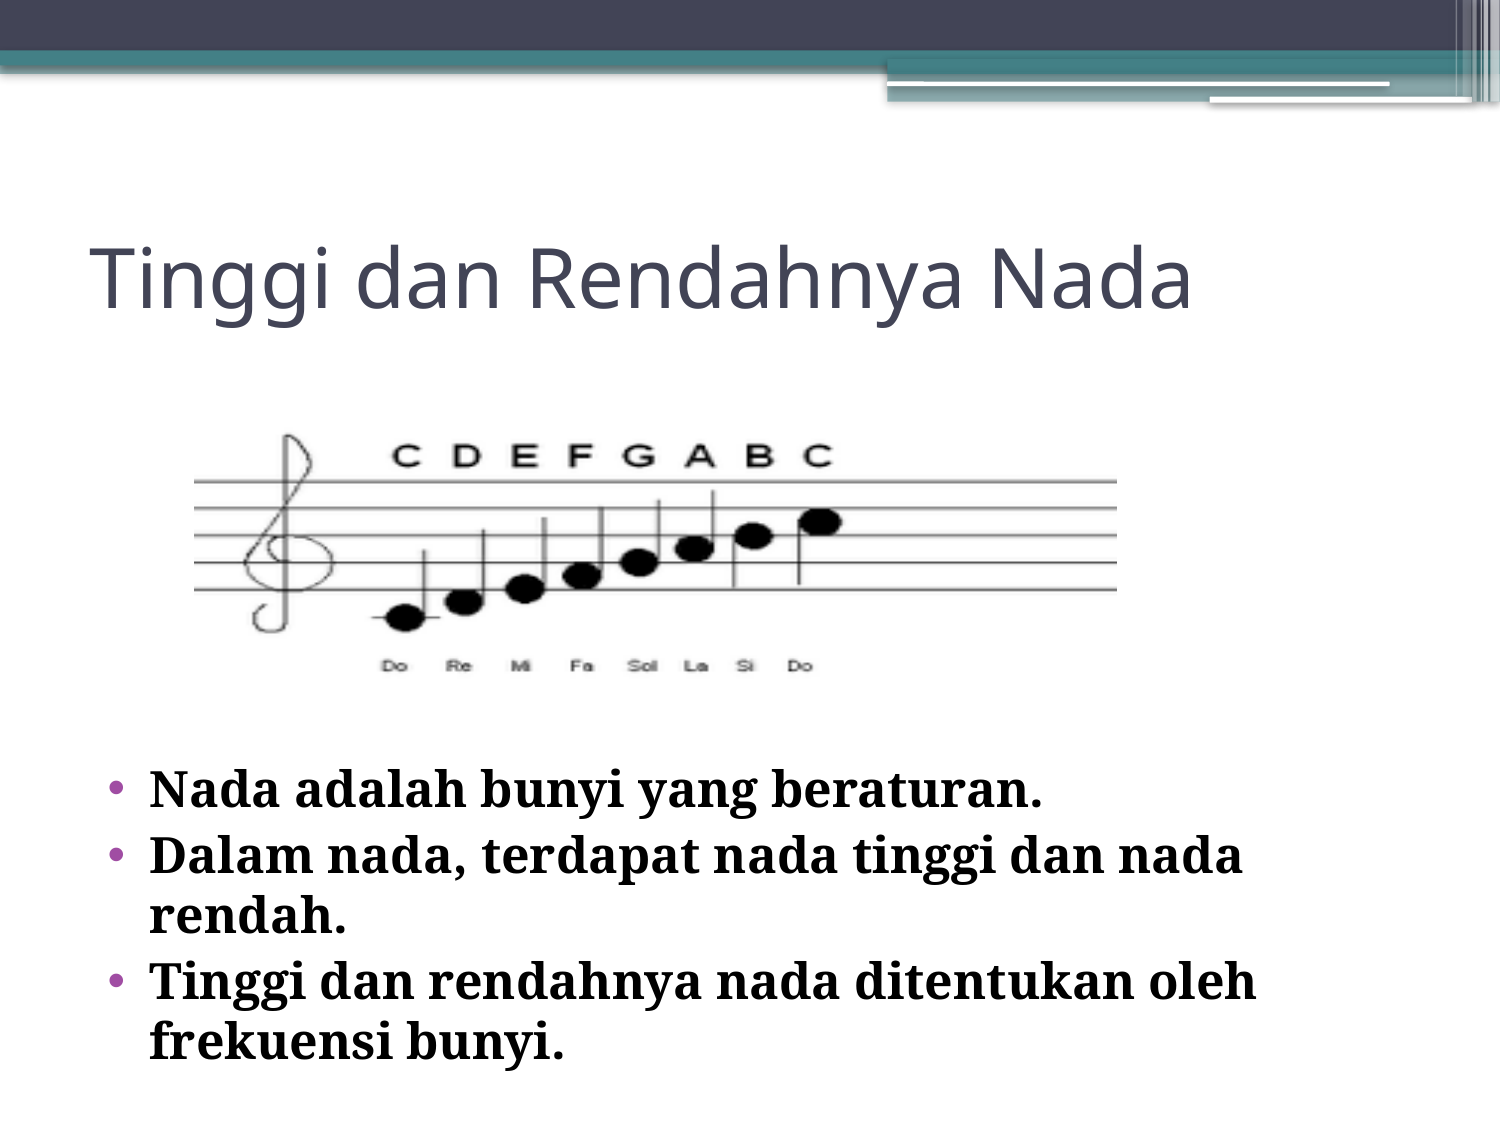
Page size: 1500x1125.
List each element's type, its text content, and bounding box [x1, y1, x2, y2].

picture [194, 408, 1117, 752]
list Nada adalah bunyi yang beraturan. Dalam nada, terdapat nada tinggi dan nada rendah. Tinggi dan rendahnya nada ditentukan oleh frekuensi bunyi. [75, 368, 1425, 1079]
title Tinggi dan Rendahnya Nada [75, 187, 1425, 363]
